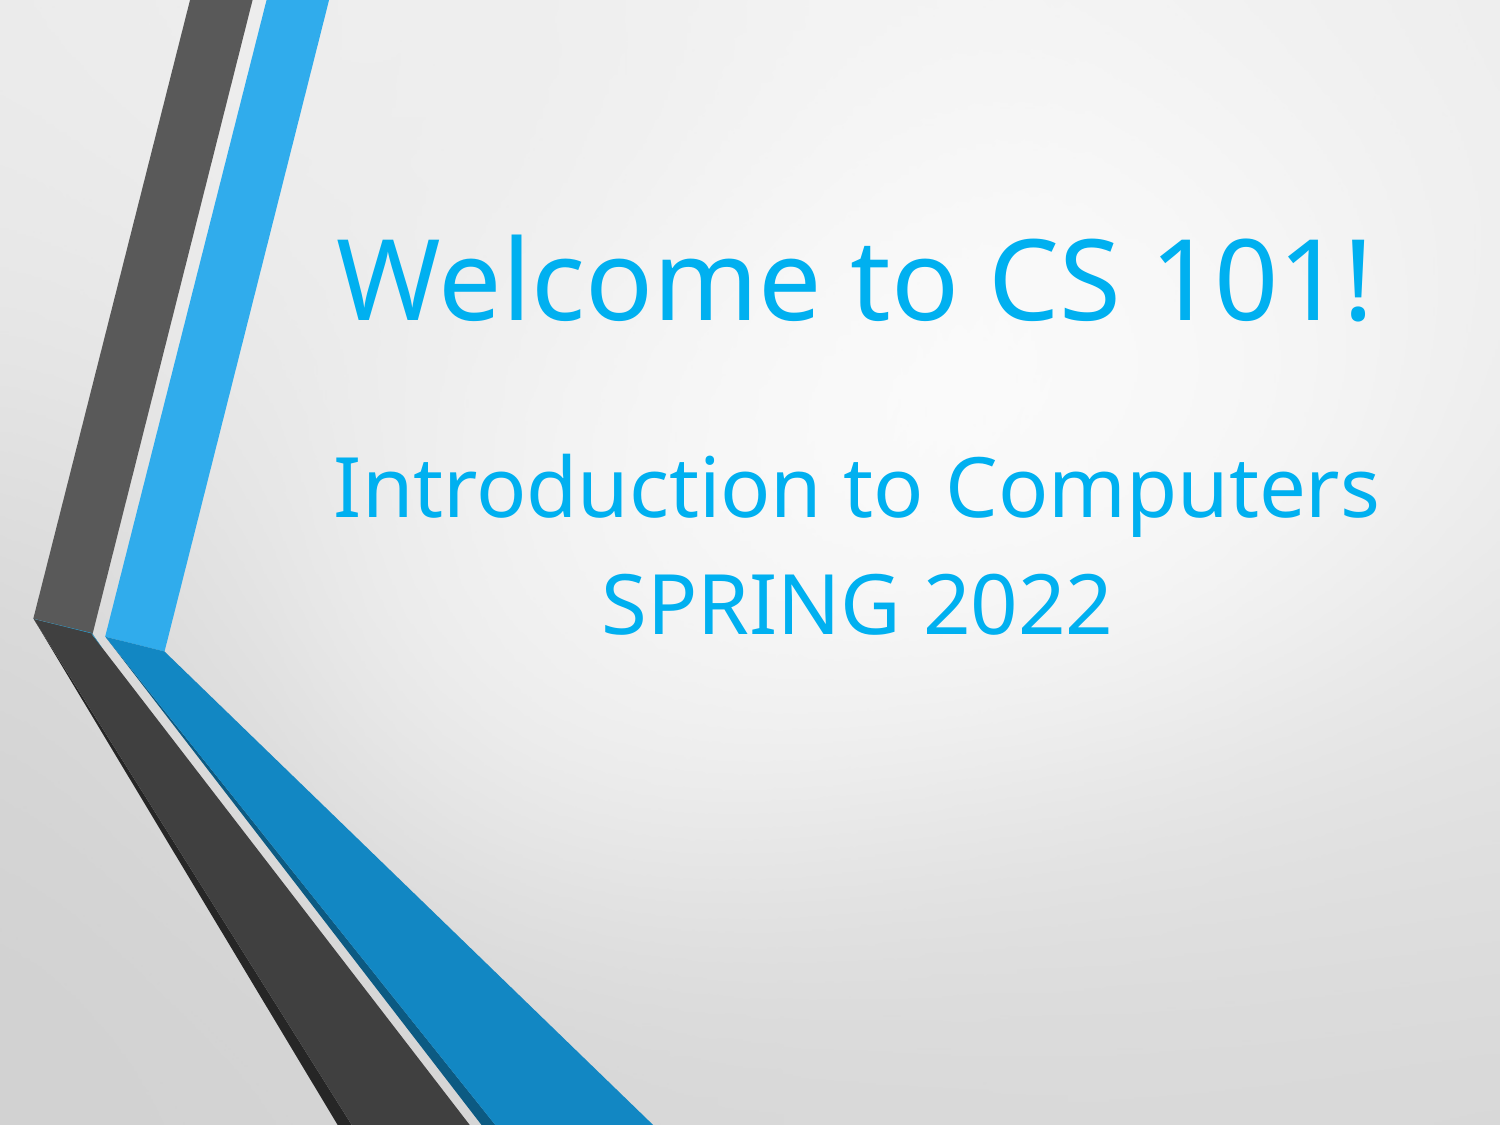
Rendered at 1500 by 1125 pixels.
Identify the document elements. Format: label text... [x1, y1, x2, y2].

subtitle Introduction to Computers SPRING 2022 [249, 426, 1466, 874]
title Welcome to CS 101! [285, 149, 1425, 350]
